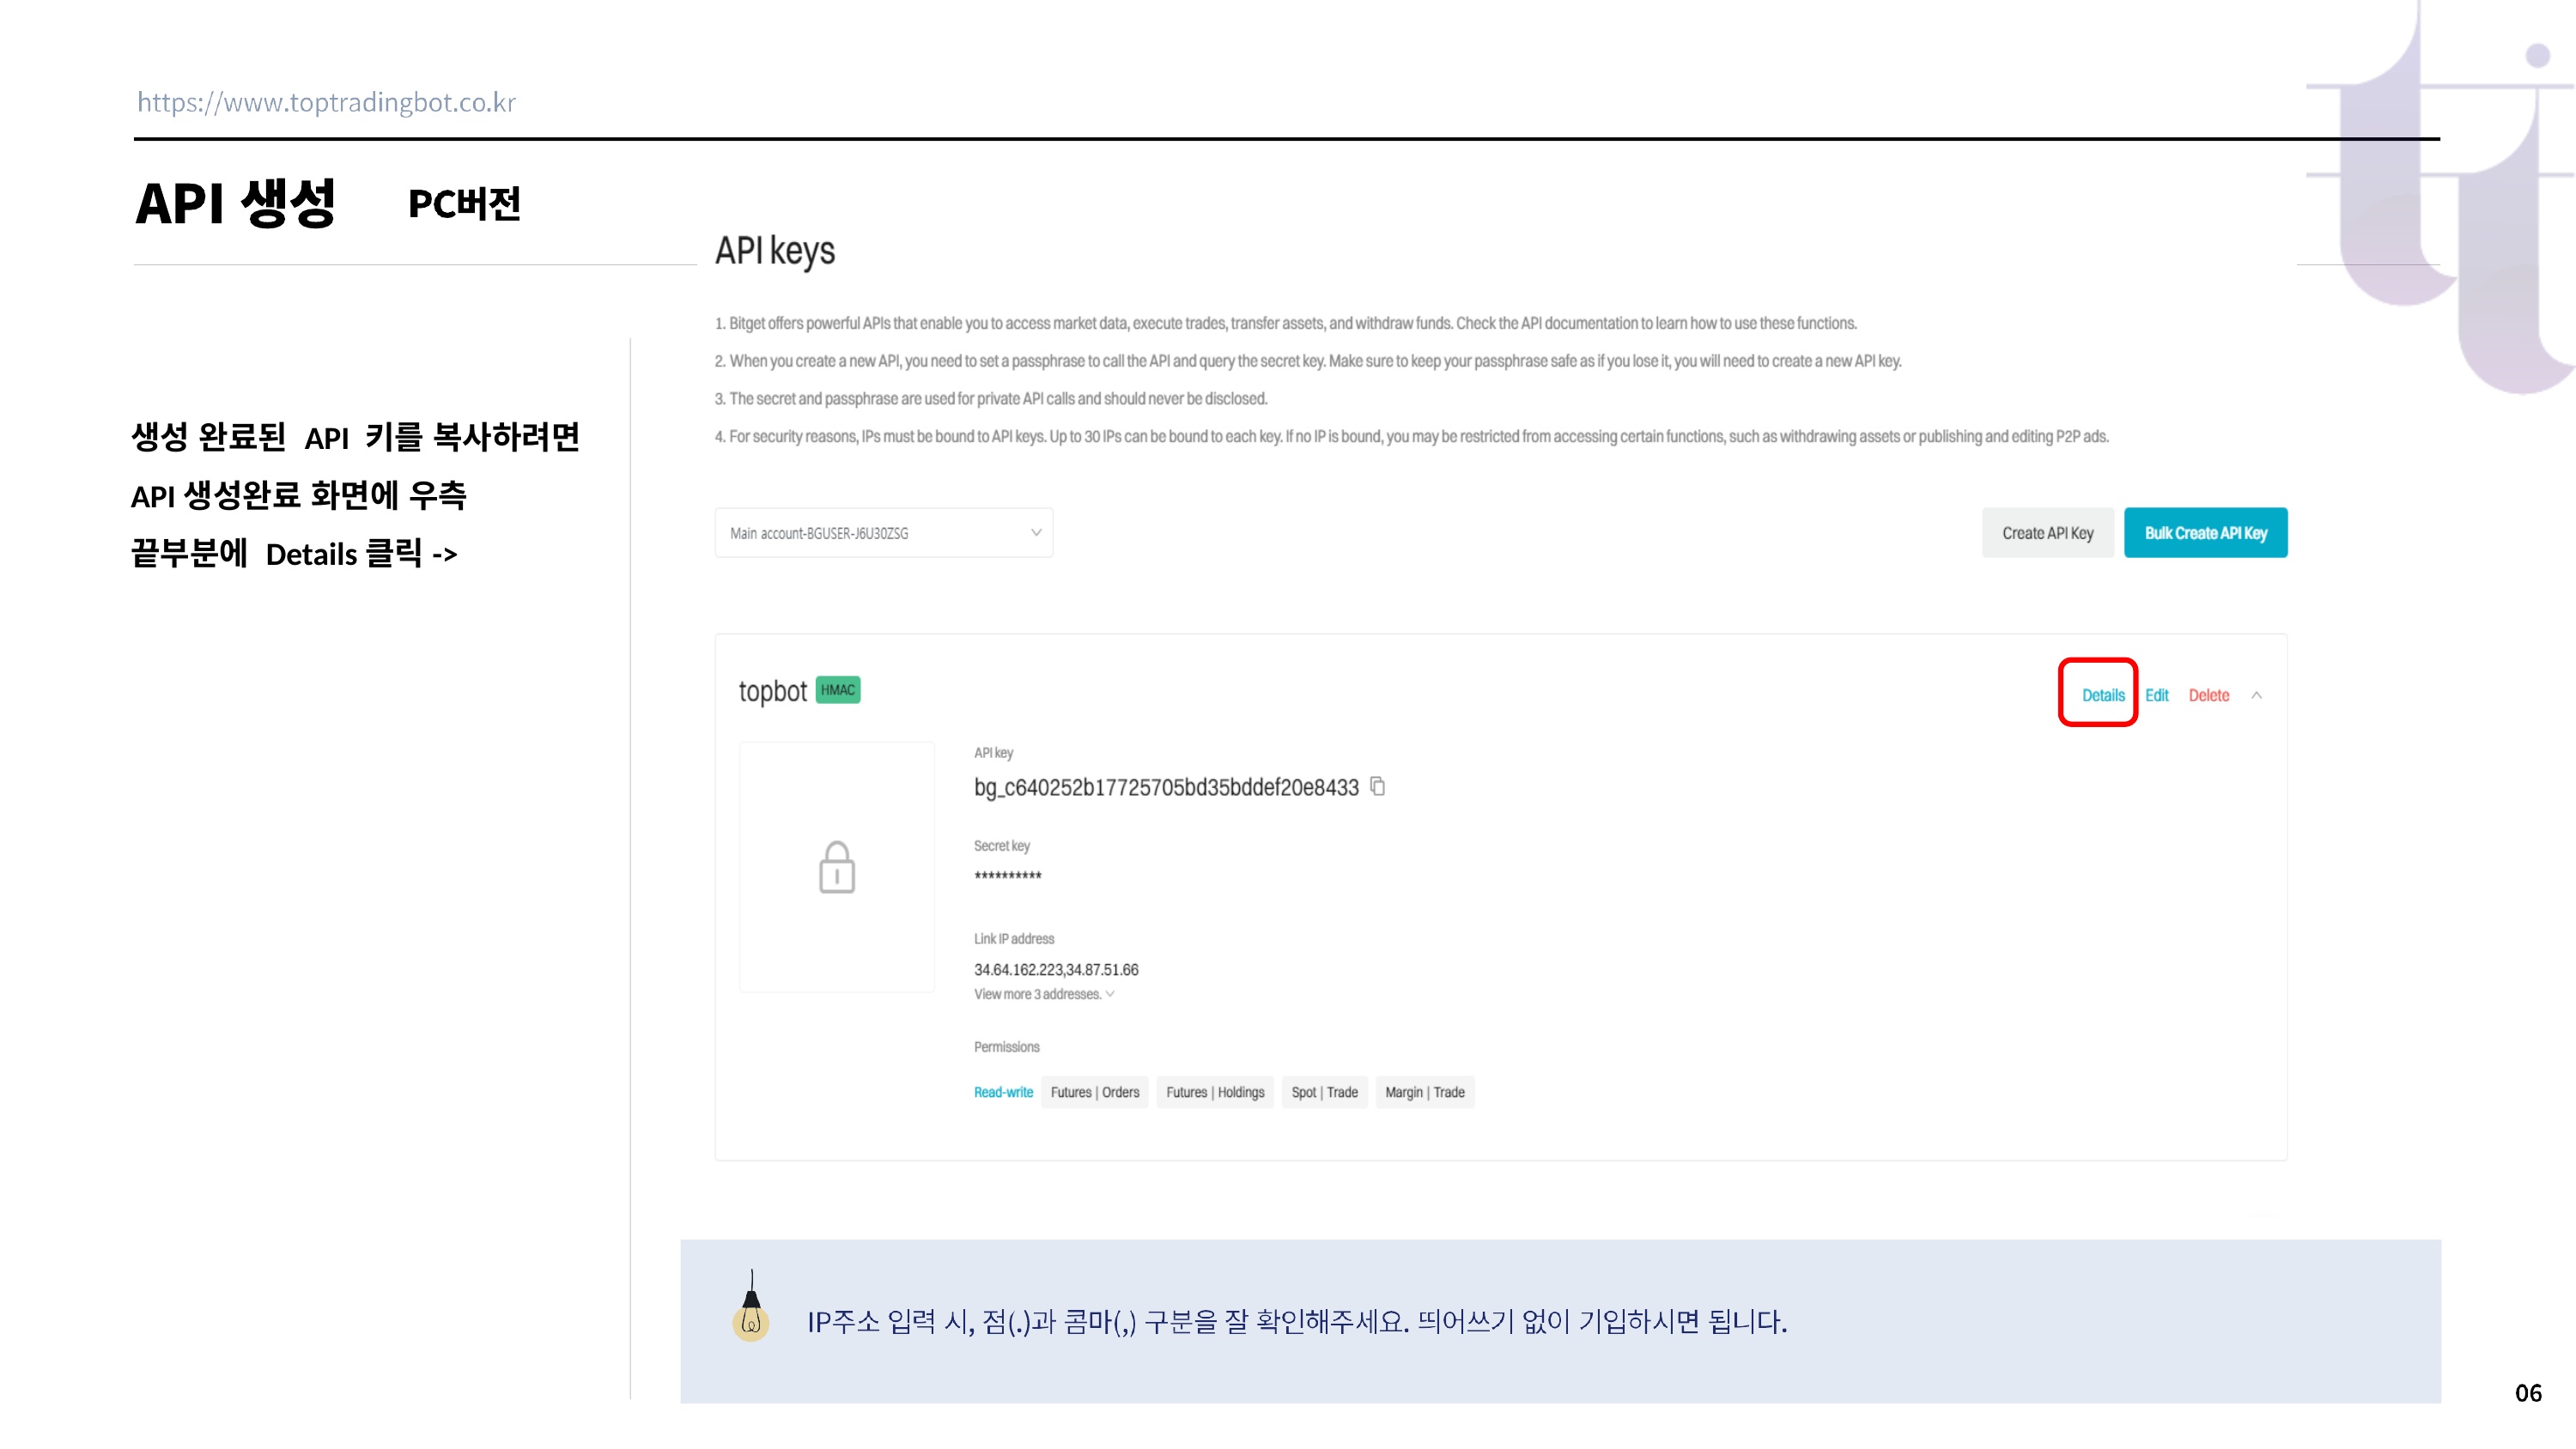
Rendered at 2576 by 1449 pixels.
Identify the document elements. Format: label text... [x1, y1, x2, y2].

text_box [458, 186, 519, 221]
picture [2306, 0, 2576, 396]
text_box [945, 1309, 975, 1337]
picture [2516, 1383, 2543, 1403]
picture [1225, 1309, 1249, 1334]
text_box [889, 1309, 934, 1335]
text_box [211, 183, 222, 224]
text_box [1523, 1309, 1569, 1335]
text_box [410, 190, 454, 218]
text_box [983, 1309, 1056, 1337]
text_box [135, 183, 173, 224]
text_box [289, 180, 322, 209]
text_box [1709, 1309, 1787, 1335]
text_box [298, 209, 334, 229]
text_box [240, 178, 286, 229]
text_box [134, 137, 2302, 142]
text_box [175, 183, 206, 224]
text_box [1579, 1309, 1674, 1335]
text_box [316, 178, 333, 208]
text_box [1419, 1309, 1512, 1335]
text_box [809, 1311, 880, 1335]
text_box 생성 완료된 API 키를 복사하려면 API생성완료 화면에 우측 끝부분에 Details클릭-> [118, 391, 601, 757]
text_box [732, 1269, 770, 1343]
picture [697, 219, 2298, 1218]
text_box [1681, 1325, 1698, 1334]
picture [1145, 1310, 1217, 1335]
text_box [1257, 1309, 1409, 1335]
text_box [1064, 1309, 1135, 1338]
text_box [1678, 1309, 1698, 1328]
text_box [139, 90, 516, 118]
